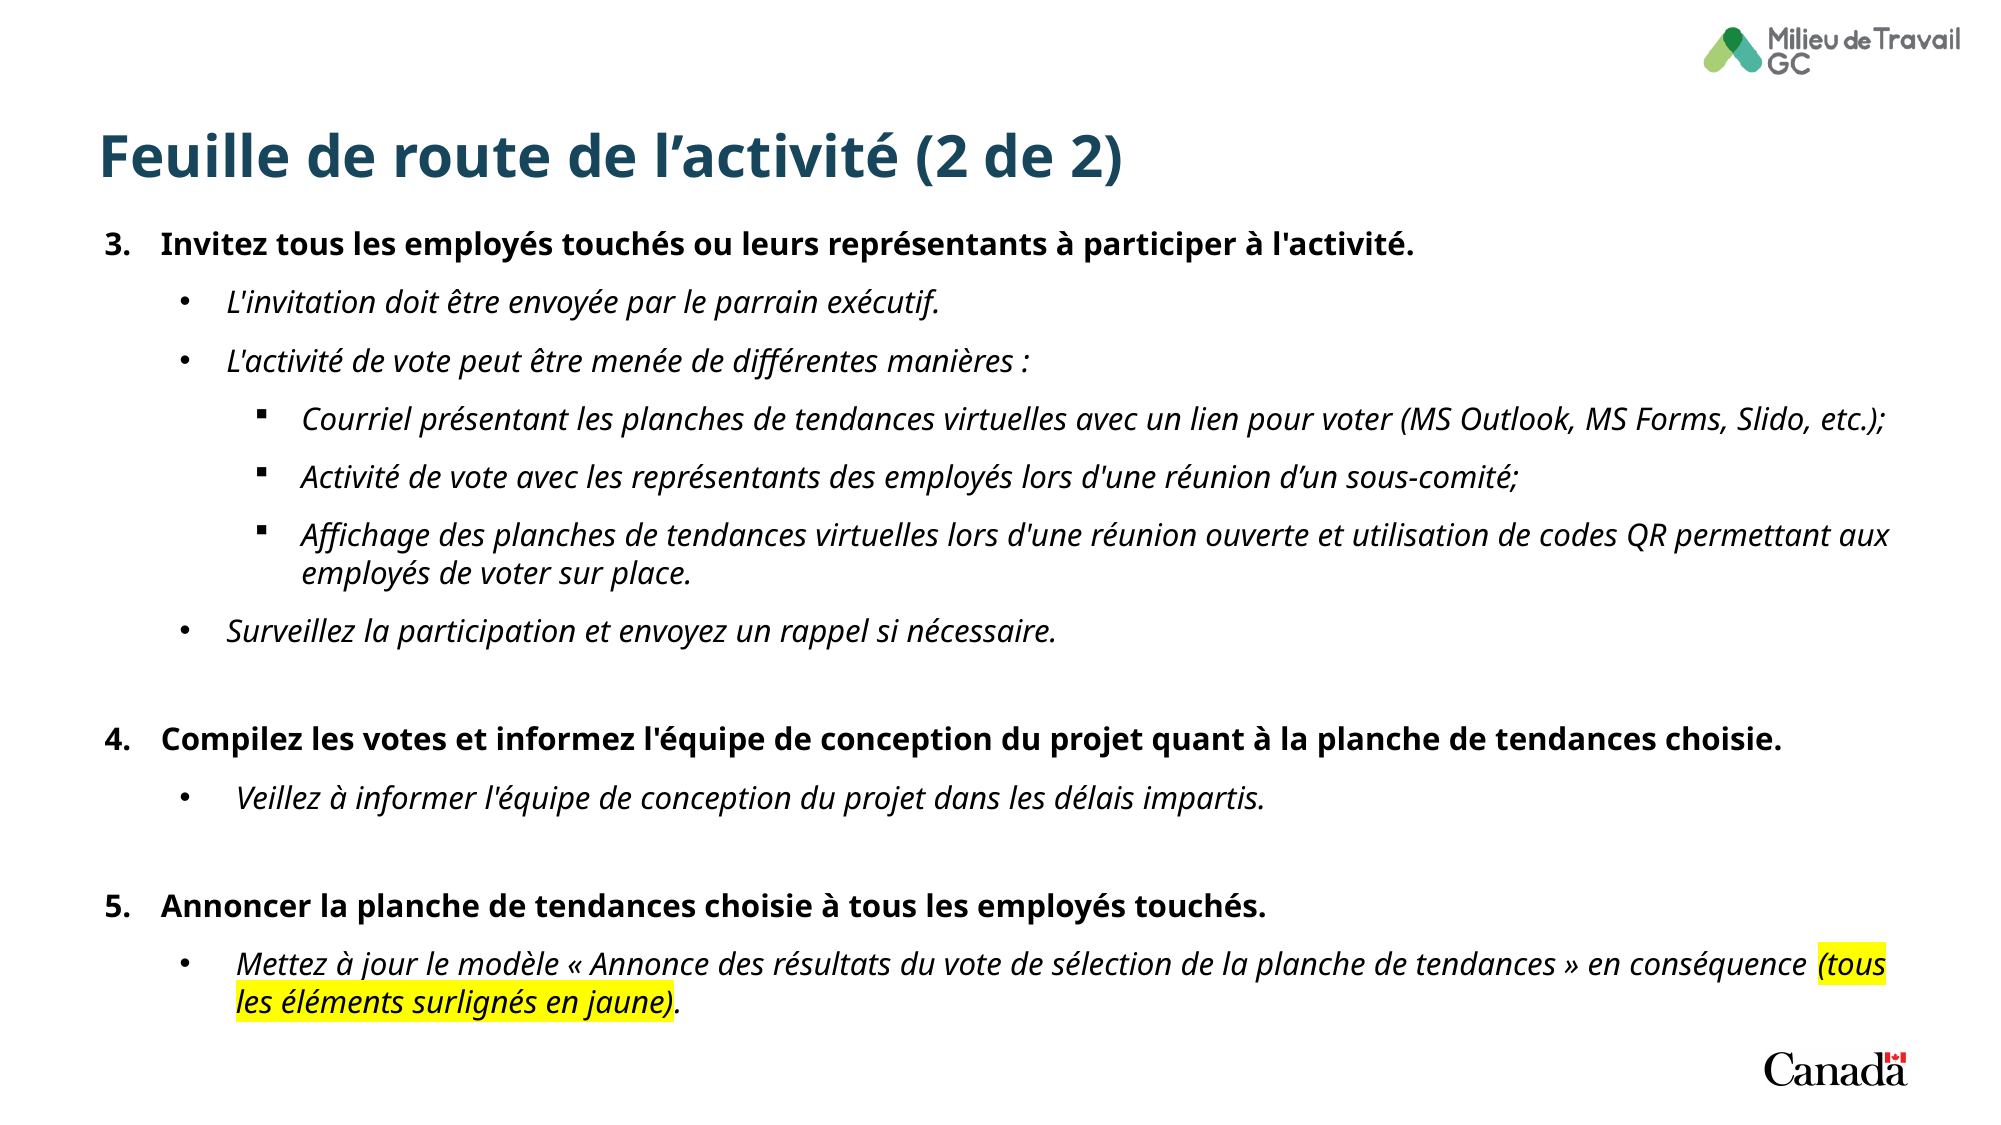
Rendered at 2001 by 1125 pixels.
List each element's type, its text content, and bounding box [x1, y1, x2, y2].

title Feuille de route de l’activité (2 de 2) [83, 90, 1889, 228]
picture [1702, 25, 1967, 76]
text_box Invitez tous les employés touchés ou leurs représentants à participer à l'activité. L'invitation doit être envoyée par le parrain exécutif. L'activité de vote peut être menée de différentes manières : Courriel présentant les planches de tendances virtuelles avec un lien pour voter (MS Outlook, MS Forms, Slido, etc.); Activité de vote avec les représentants des employés lors d'une réunion d’un sous-comité; Affichage des planches de tendances virtuelles lors d'une réunion ouverte et utilisation de codes QR permettant aux employés de voter sur place. Surveillez la participation et envoyez un rappel si nécessaire. Compilez les votes et informez l'équipe de conception du projet quant à la planche de tendances choisie. Veillez à informer l'équipe de conception du projet dans les délais impartis. Annoncer la planche de tendances choisie à tous les employés touchés. Mettez à jour le modèle « Annonce des résultats du vote de sélection de la planche de tendances » en conséquence (tous les éléments surlignés en jaune). [89, 216, 1911, 1088]
